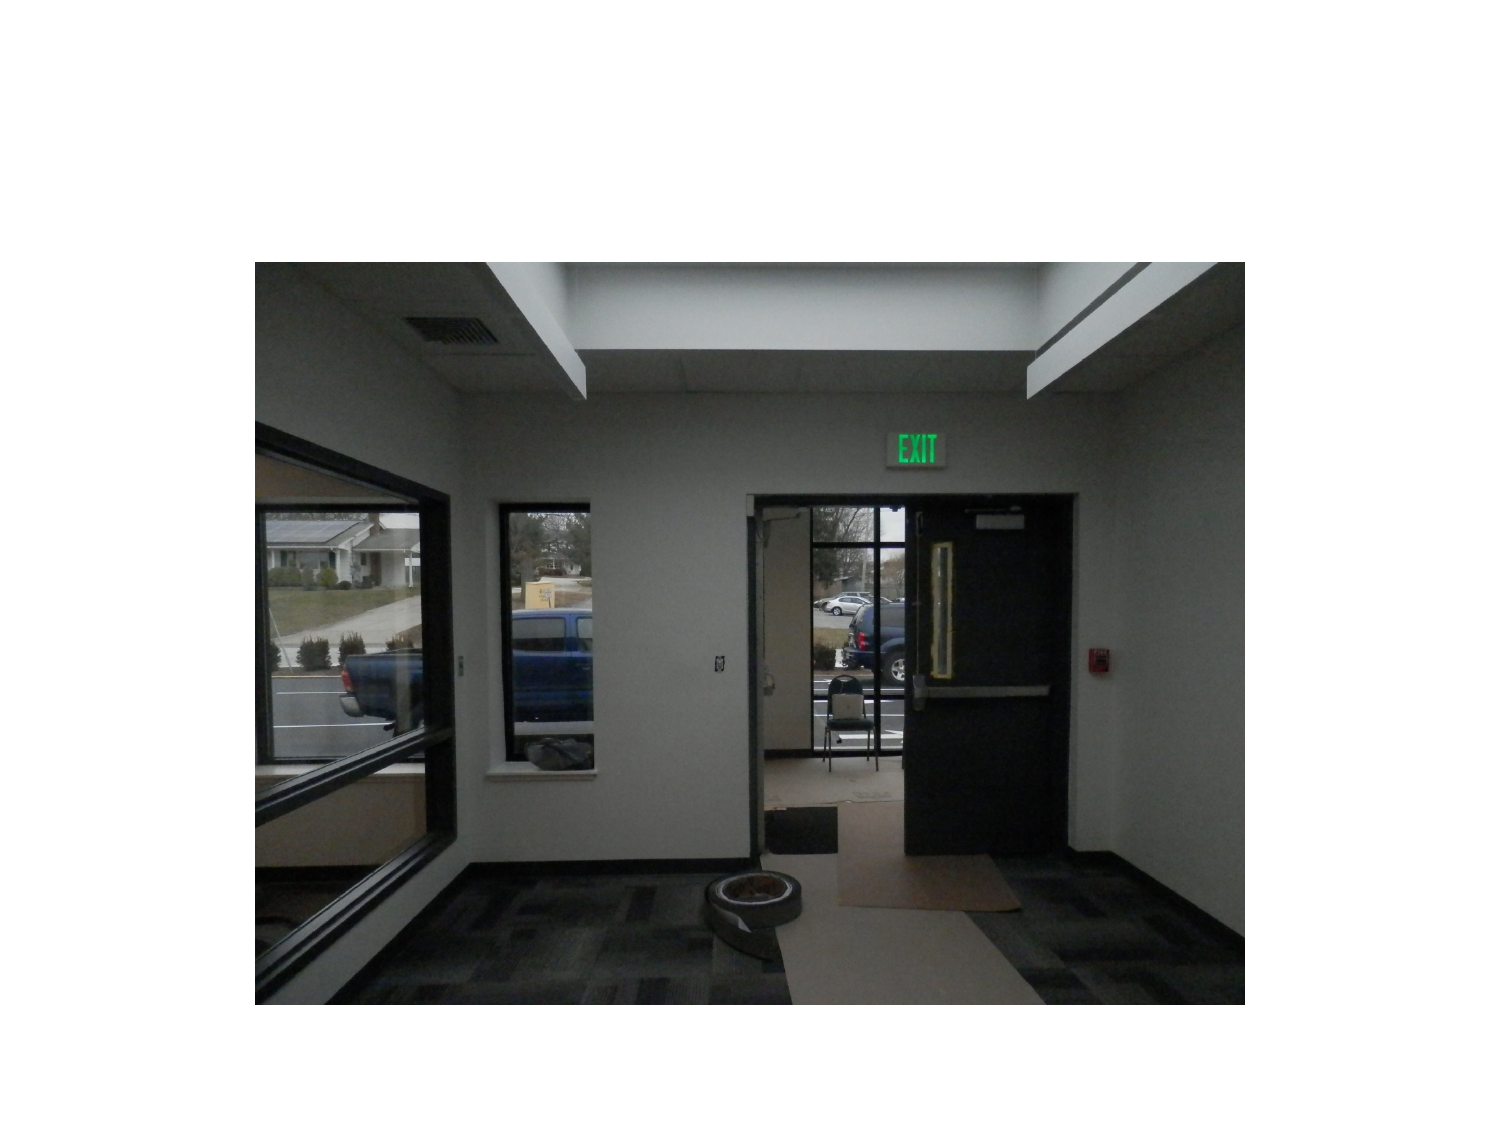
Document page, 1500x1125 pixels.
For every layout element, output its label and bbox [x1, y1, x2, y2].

list [254, 262, 1246, 1006]
